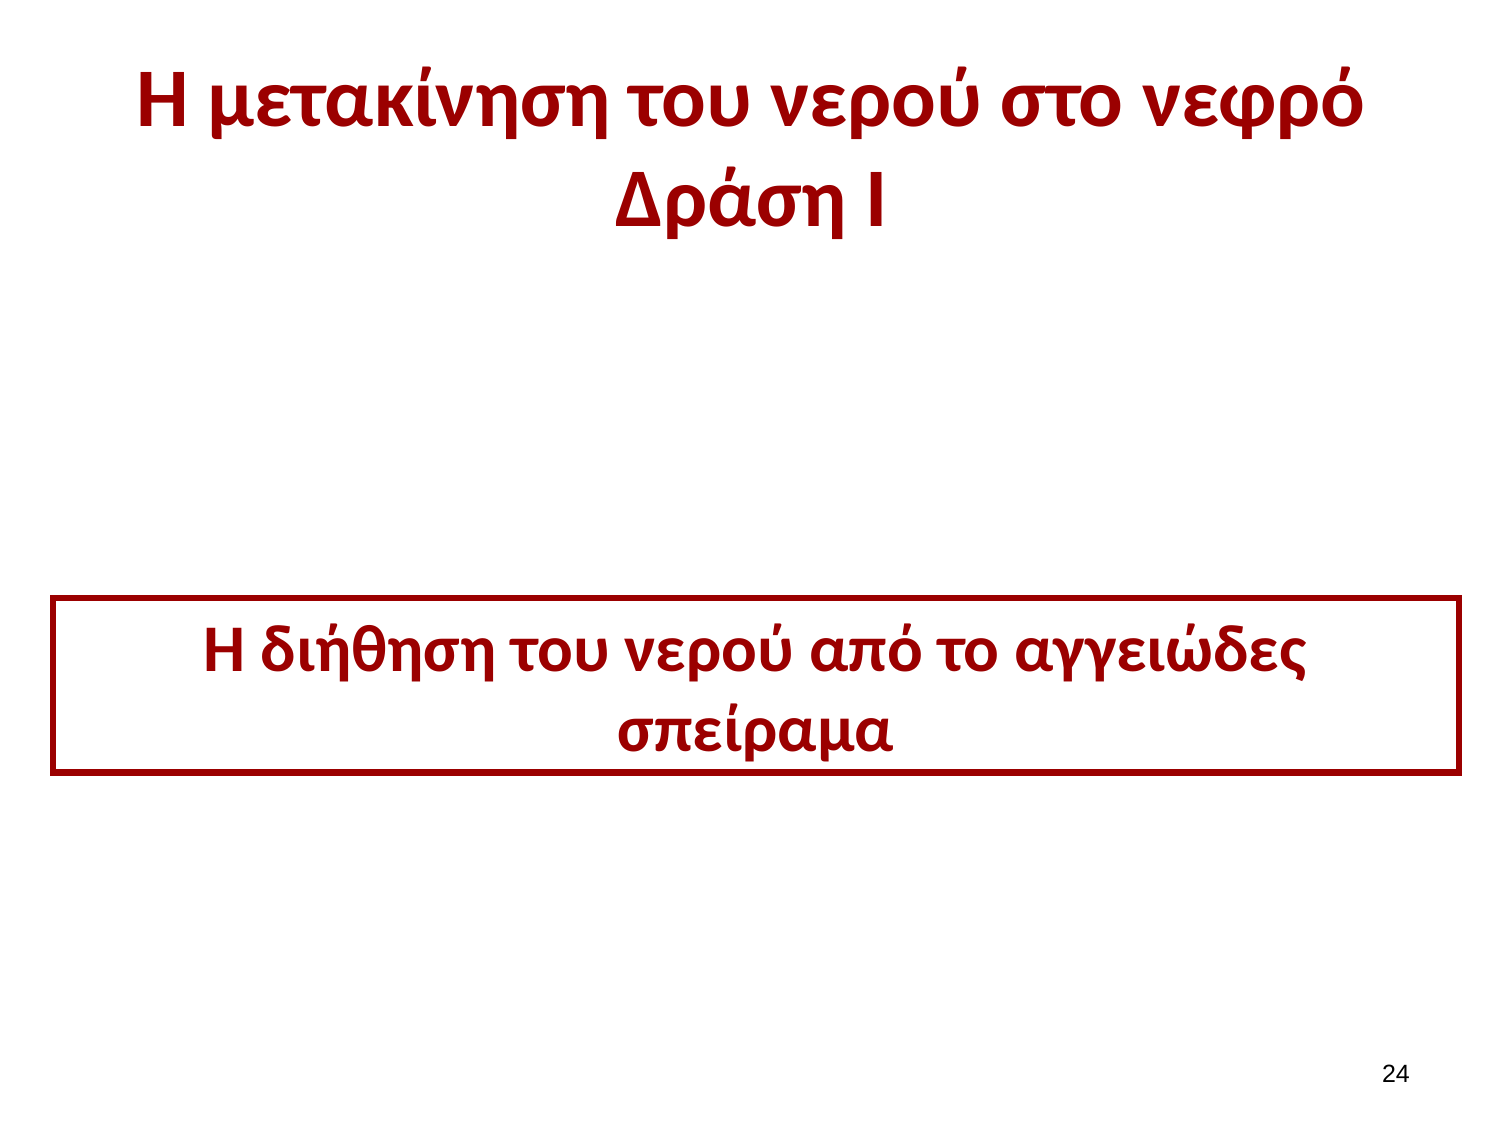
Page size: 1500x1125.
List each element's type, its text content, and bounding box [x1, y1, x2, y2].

text_box Η διήθηση του νερού από το αγγειώδες σπείραμα [53, 597, 1459, 773]
slide_number 23 [1074, 1042, 1425, 1103]
title Η μετακίνηση του νερού στο νεφρό Δράση Ι [76, 19, 1427, 268]
